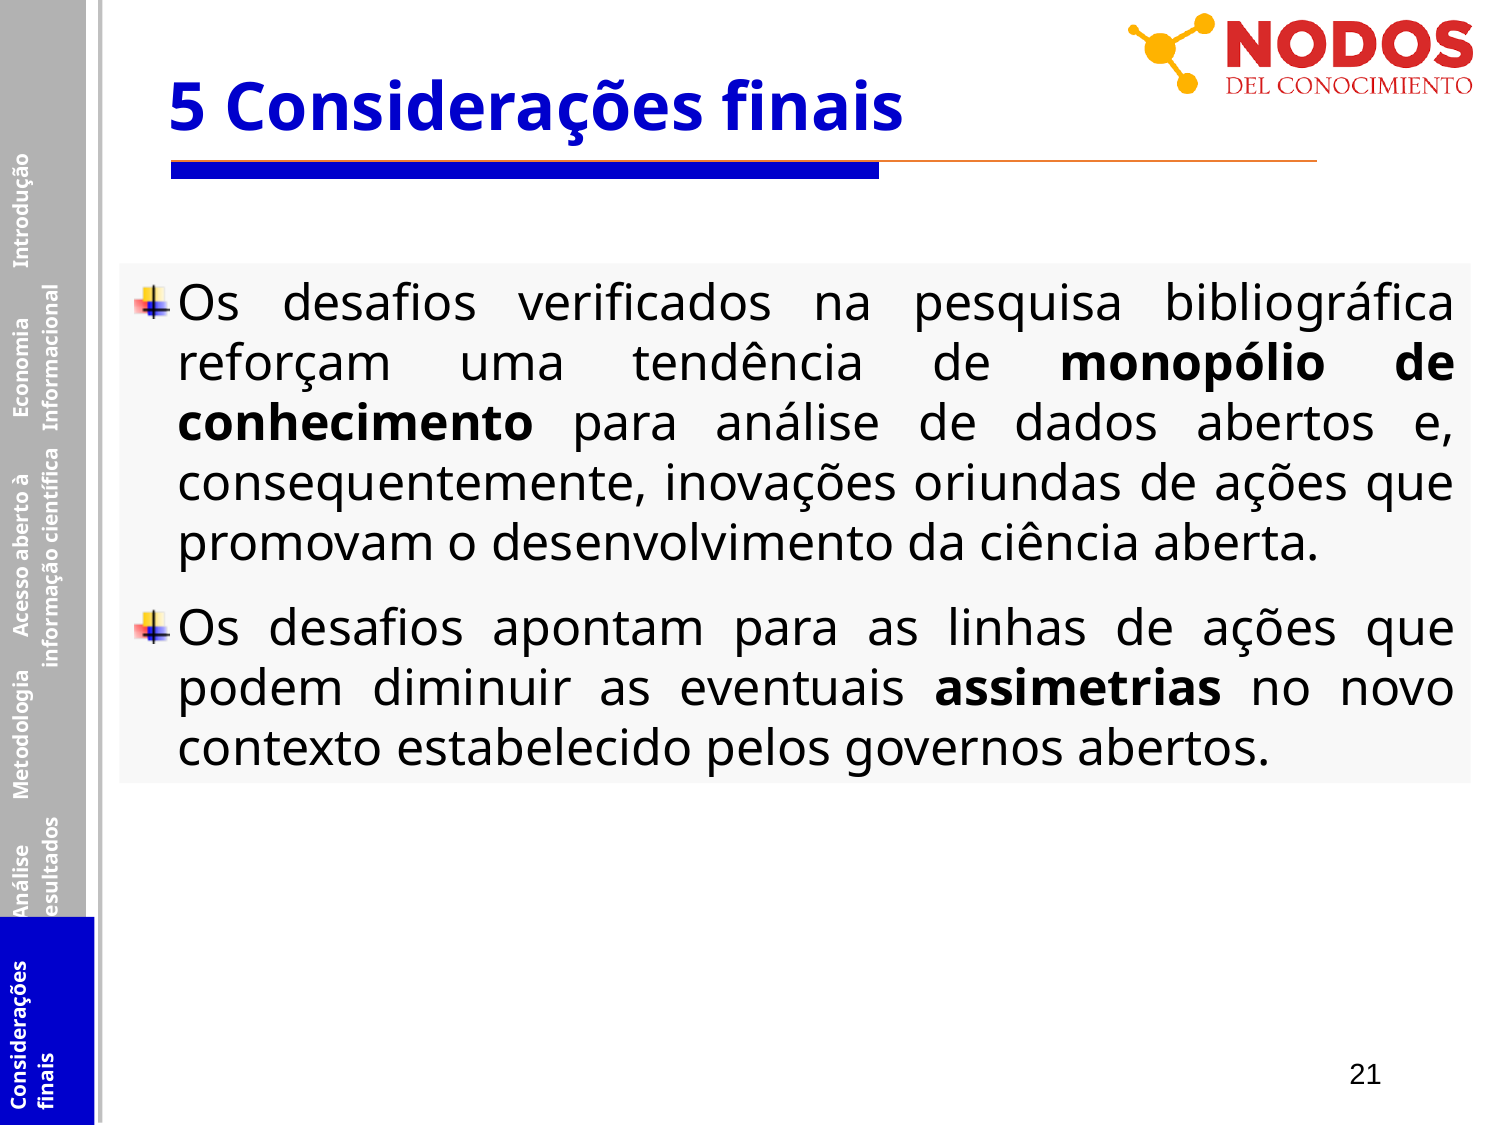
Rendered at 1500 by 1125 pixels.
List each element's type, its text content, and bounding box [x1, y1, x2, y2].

text_box Considerações Análise Metodologia Acesso aberto à Economia Introdução finais. de resultados informação científica Informacional [0, 0, 86, 916]
text_box 5 Considerações finais [154, 56, 1346, 151]
text_box Considerações finais [0, 916, 95, 1125]
text_box Os desafios verificados na pesquisa bibliográfica reforçam uma tendência de monopólio de conhecimento para análise de dados abertos e, consequentemente, inovações oriundas de ações que promovam o desenvolvimento da ciência aberta. Os desafios apontam para as linhas de ações que podem diminuir as eventuais assimetrias no novo contexto estabelecido pelos governos abertos. [119, 263, 1471, 784]
text_box [171, 161, 1317, 179]
slide_number 21 [1059, 1042, 1397, 1103]
picture [134, 608, 170, 644]
picture [134, 283, 170, 319]
picture [1127, 13, 1473, 94]
